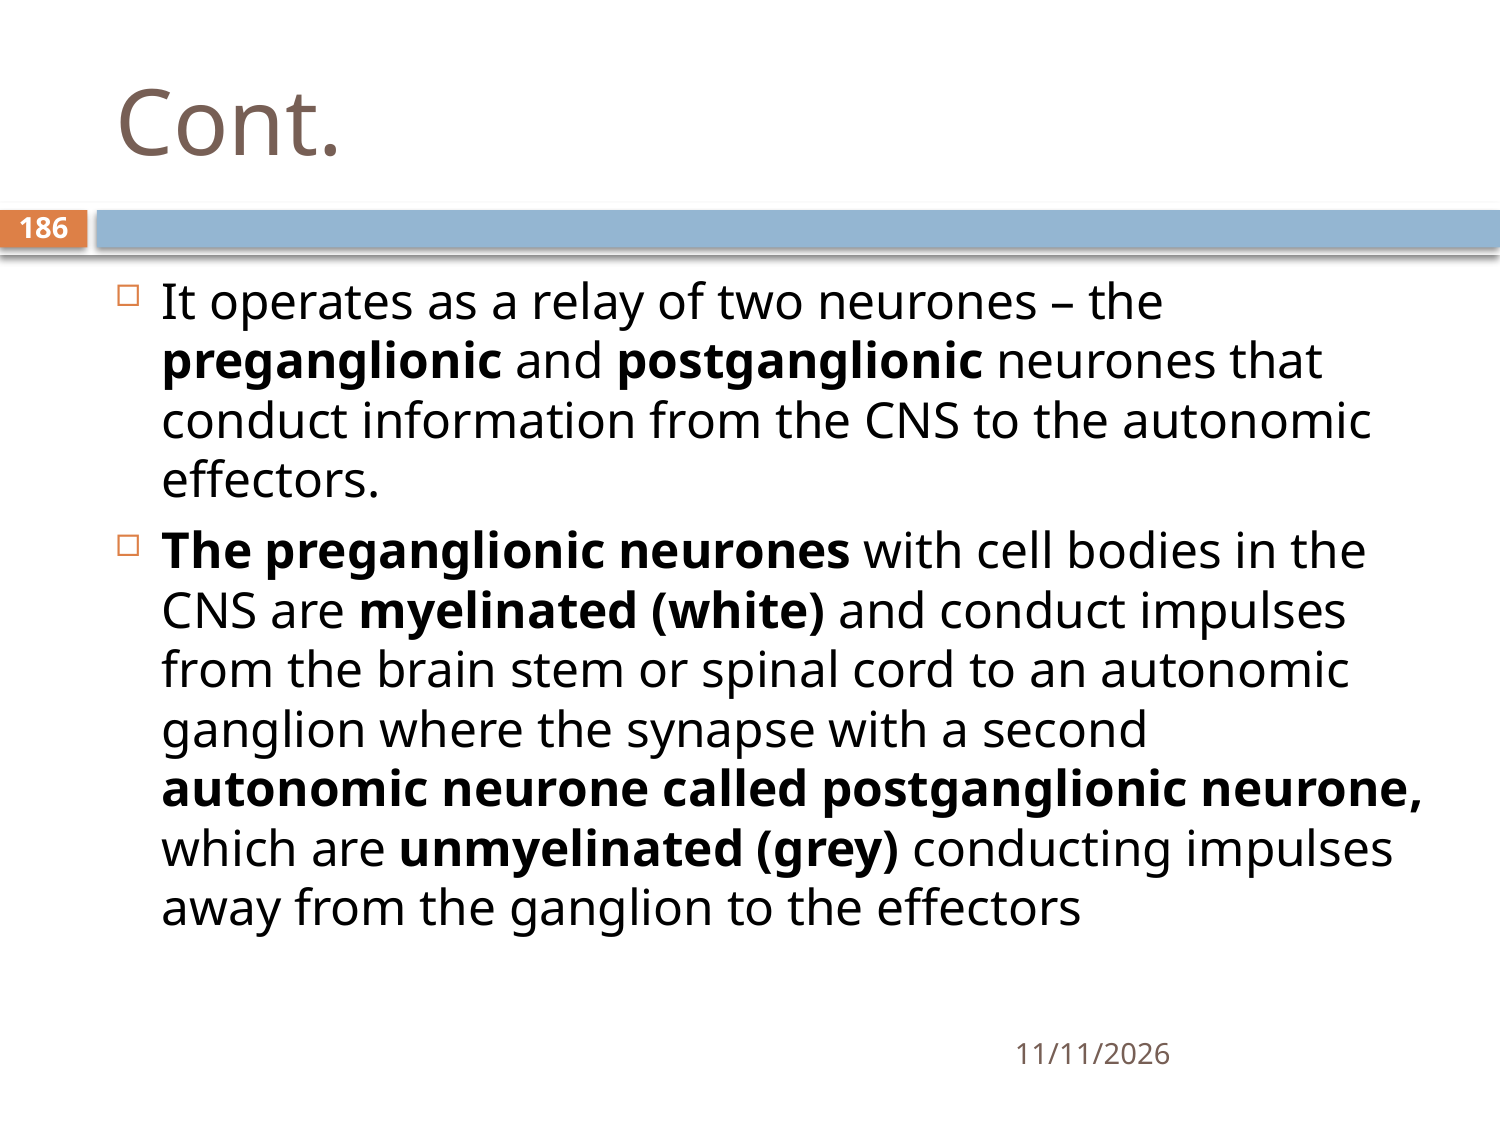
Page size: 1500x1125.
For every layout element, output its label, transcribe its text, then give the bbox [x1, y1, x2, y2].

slide_number 186 [0, 208, 88, 249]
title Cont. [100, 37, 1438, 200]
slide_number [999, 1025, 1438, 1085]
list It operates as a relay of two neurones – the preganglionic and postganglionic neurones that conduct information from the CNS to the autonomic effectors. The preganglionic neurones with cell bodies in the CNS are myelinated (white) and conduct impulses from the brain stem or spinal cord to an autonomic ganglion where the synapse with a second autonomic neurone called postganglionic neurone, which are unmyelinated (grey) conducting impulses away from the ganglion to the effectors [100, 262, 1438, 1000]
